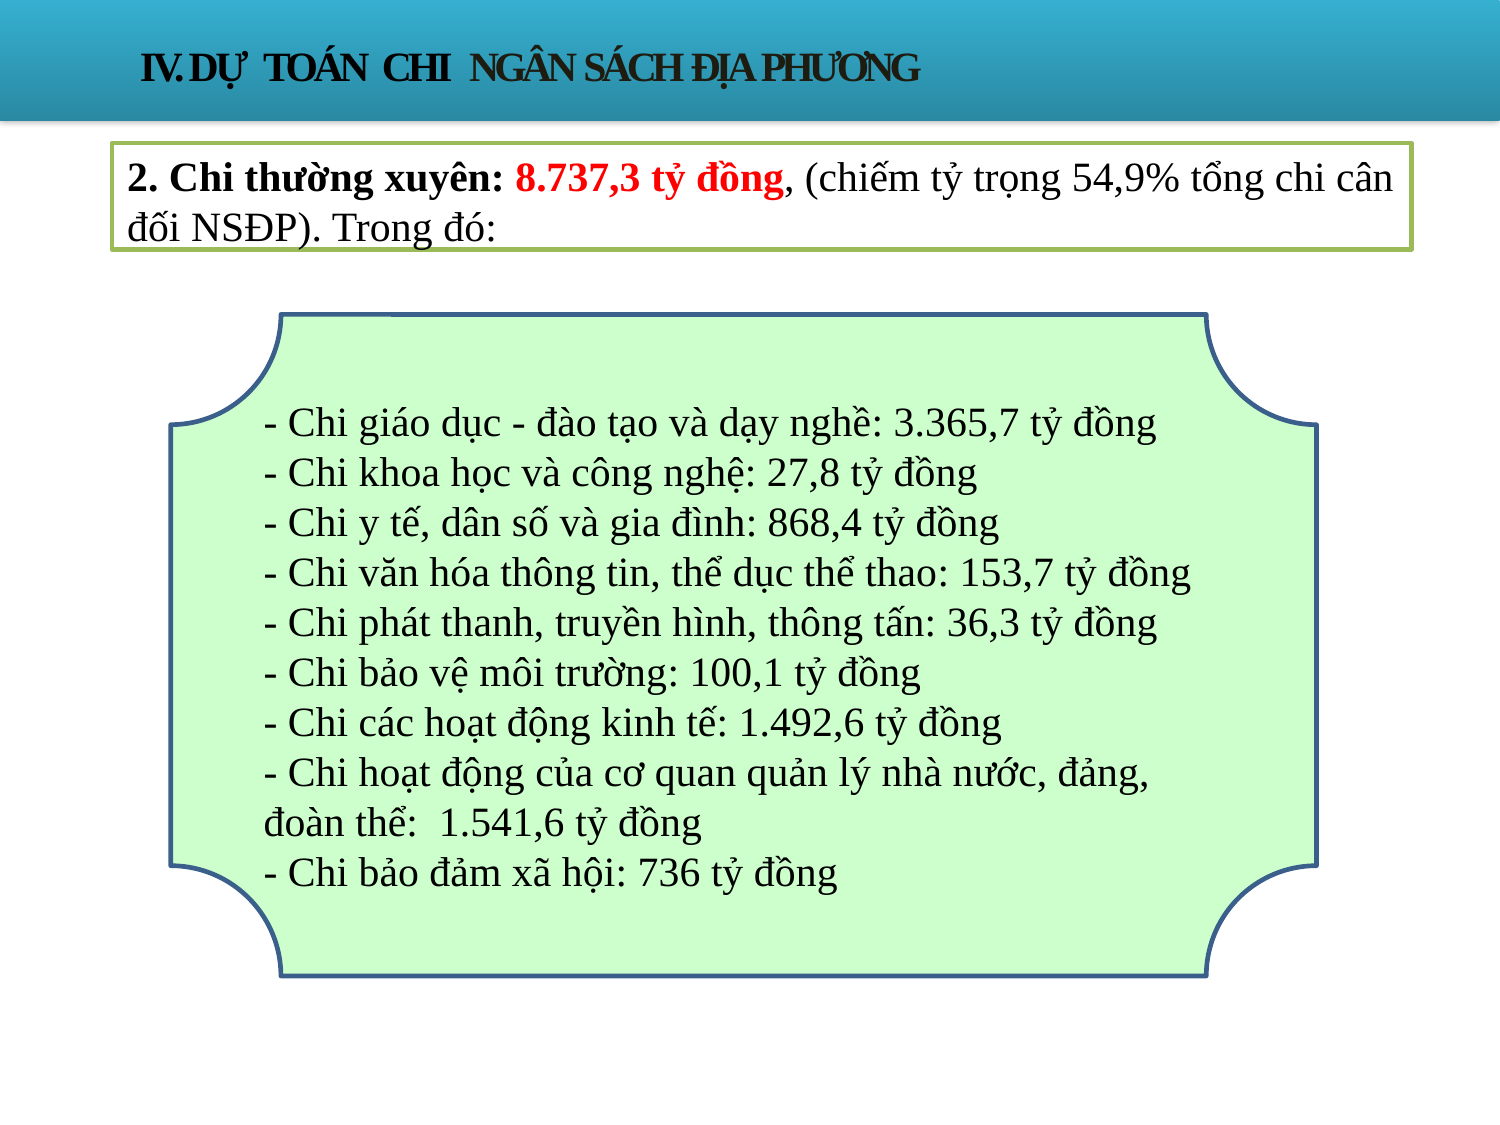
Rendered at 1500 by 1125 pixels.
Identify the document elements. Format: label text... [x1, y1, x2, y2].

text_box 2. Chi thường xuyên: 8.737,3 tỷ đồng, (chiếm tỷ trọng 54,9% tổng chi cân đối NSĐP). Trong đó: [110, 141, 1414, 252]
text_box [0, 0, 1500, 121]
text_box - Chi giáo dục - đào tạo và dạy nghề: 3.365,7 tỷ đồng - Chi khoa học và công nghệ: 27,8 tỷ đồng - Chi y tế, dân số và gia đình: 868,4 tỷ đồng - Chi văn hóa thông tin, thể dục thể thao: 153,7 tỷ đồng - Chi phát thanh, truyền hình, thông tấn: 36,3 tỷ đồng - Chi bảo vệ môi trường: 100,1 tỷ đồng - Chi các hoạt động kinh tế: 1.492,6 tỷ đồng - Chi hoạt động của cơ quan quản lý nhà nước, đảng, đoàn thể: 1.541,6 tỷ đồng - Chi bảo đảm xã hội: 736 tỷ đồng [168, 312, 1319, 979]
text_box IV. DỰ TOÁN CHI NGÂN SÁCH ĐỊA PHƯƠNG [137, 37, 1427, 90]
